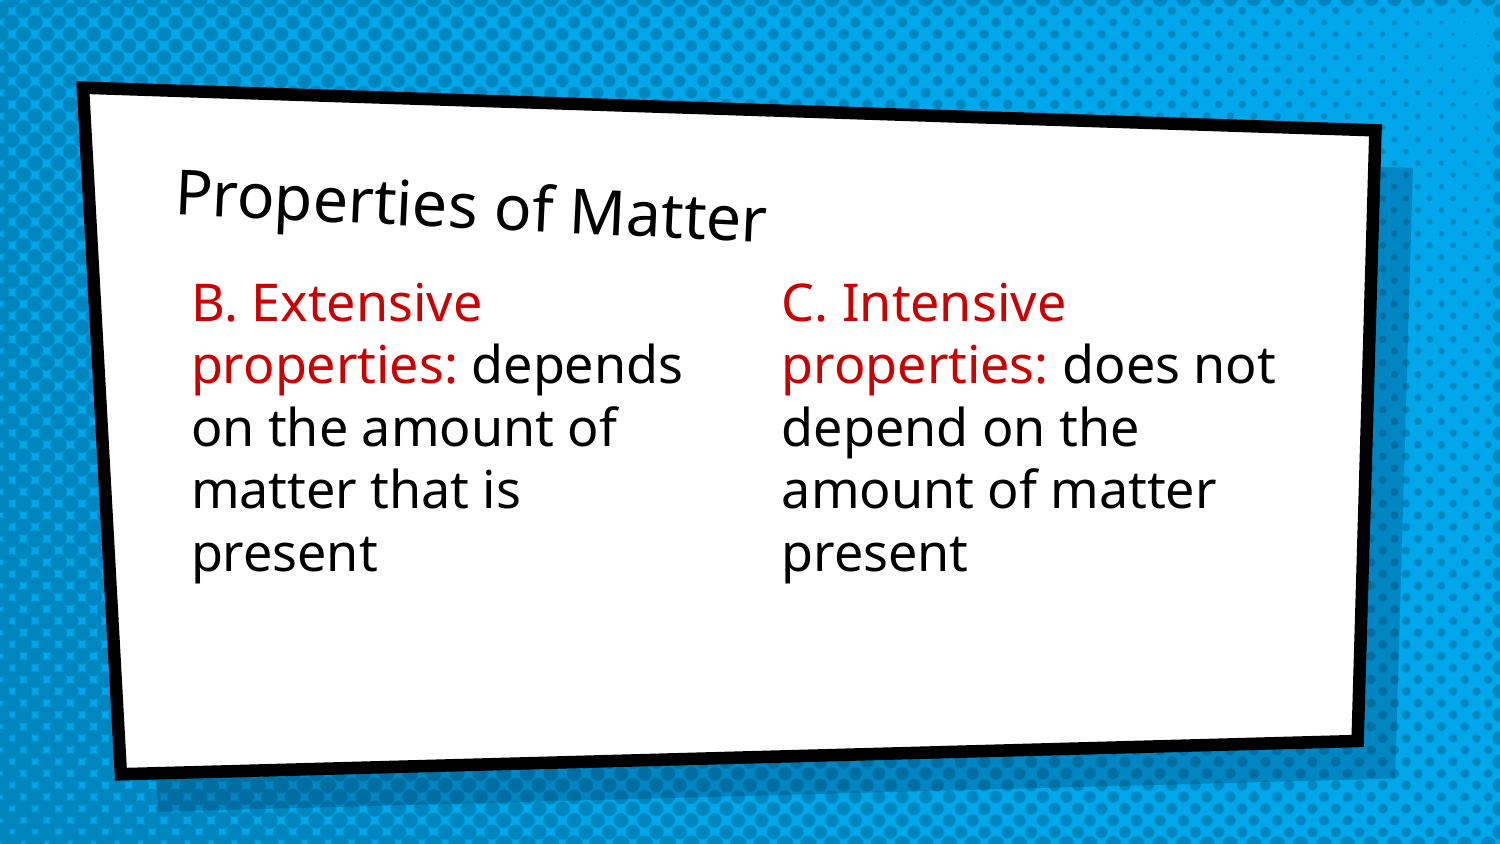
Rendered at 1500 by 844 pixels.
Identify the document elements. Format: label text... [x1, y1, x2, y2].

list B. Extensive properties: depends on the amount of matter that is present [176, 254, 734, 692]
list C. Intensive properties: does not depend on the amount of matter present [766, 254, 1324, 692]
title Properties of Matter [157, 116, 1316, 270]
